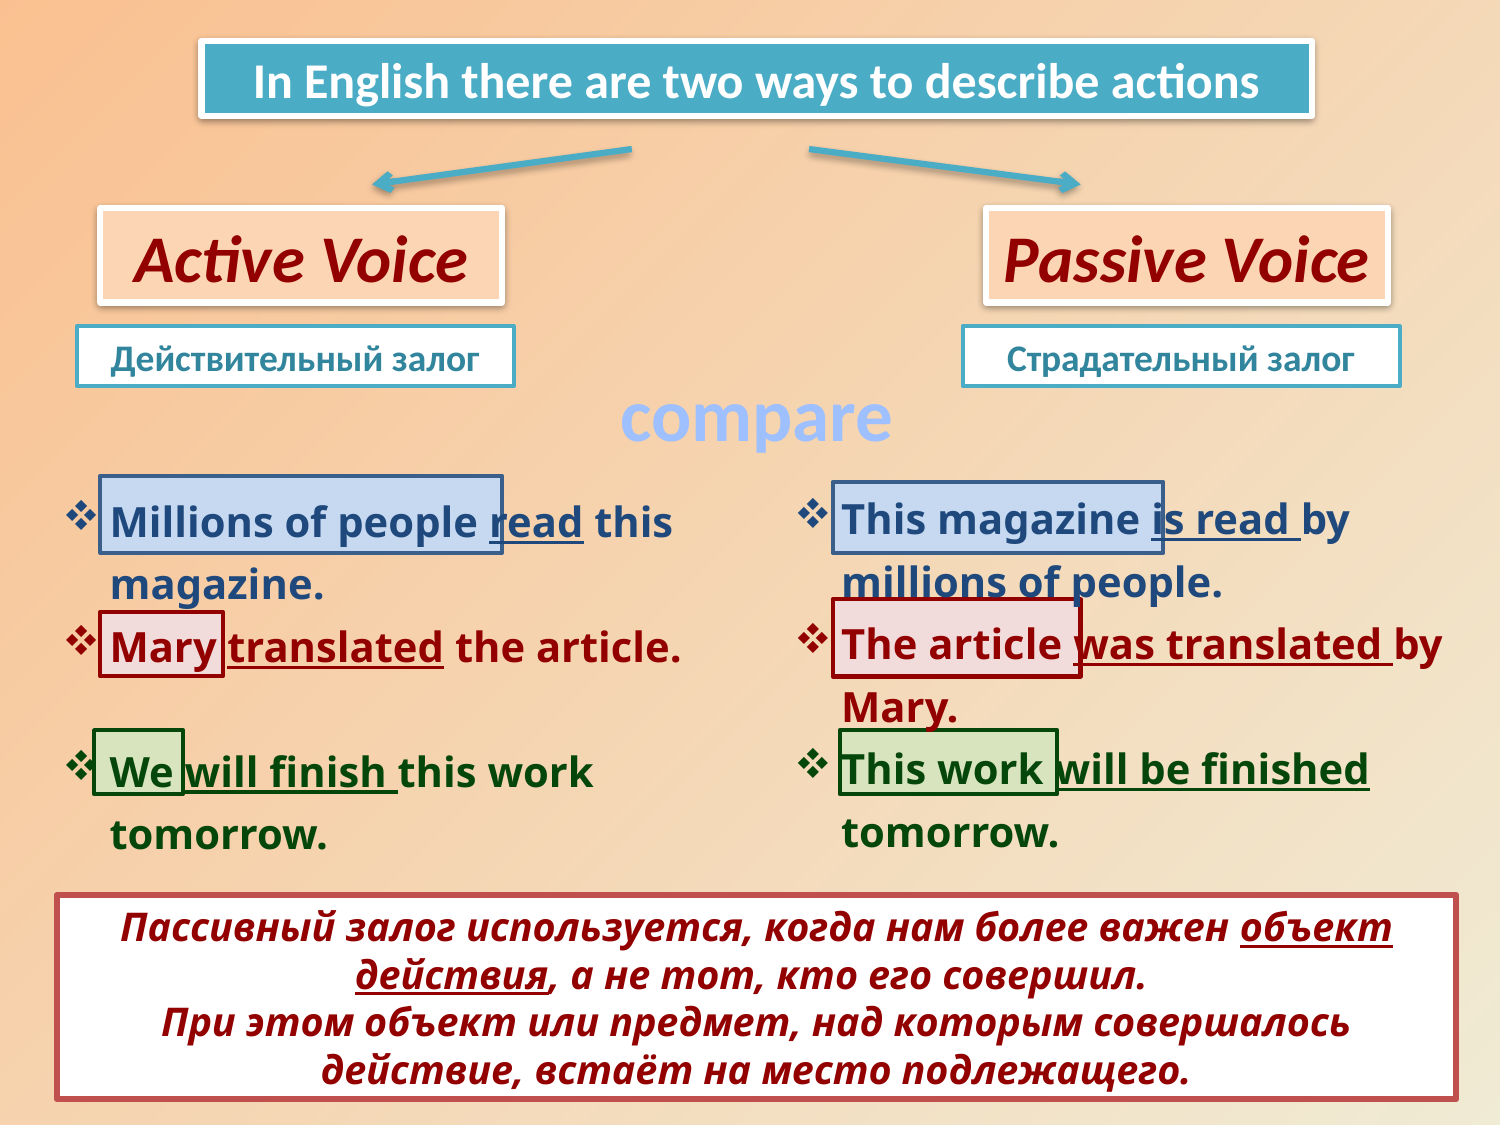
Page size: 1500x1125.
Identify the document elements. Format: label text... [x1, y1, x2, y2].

text_box Passive Voice [983, 205, 1391, 306]
text_box In English there are two ways to describe actions [198, 38, 1315, 119]
text_box Active Voice [97, 205, 505, 306]
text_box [371, 148, 632, 185]
text_box Millions of people read this magazine. Mary translated the article. We will finish this work tomorrow. [47, 475, 757, 866]
text_box Пассивный залог используется, когда нам более важен объект действия, а не тот, кто его совершил. При этом объект или предмет, над которым совершалось действие, встаёт на место подлежащего. [55, 893, 1458, 1101]
text_box Действительный залог [75, 324, 516, 388]
text_box This magazine is read by millions of people. The article was translated by Mary. This work will be finished tomorrow. [779, 473, 1500, 863]
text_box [808, 148, 1081, 185]
text_box compare [605, 358, 909, 464]
text_box Страдательный залог [961, 324, 1402, 388]
